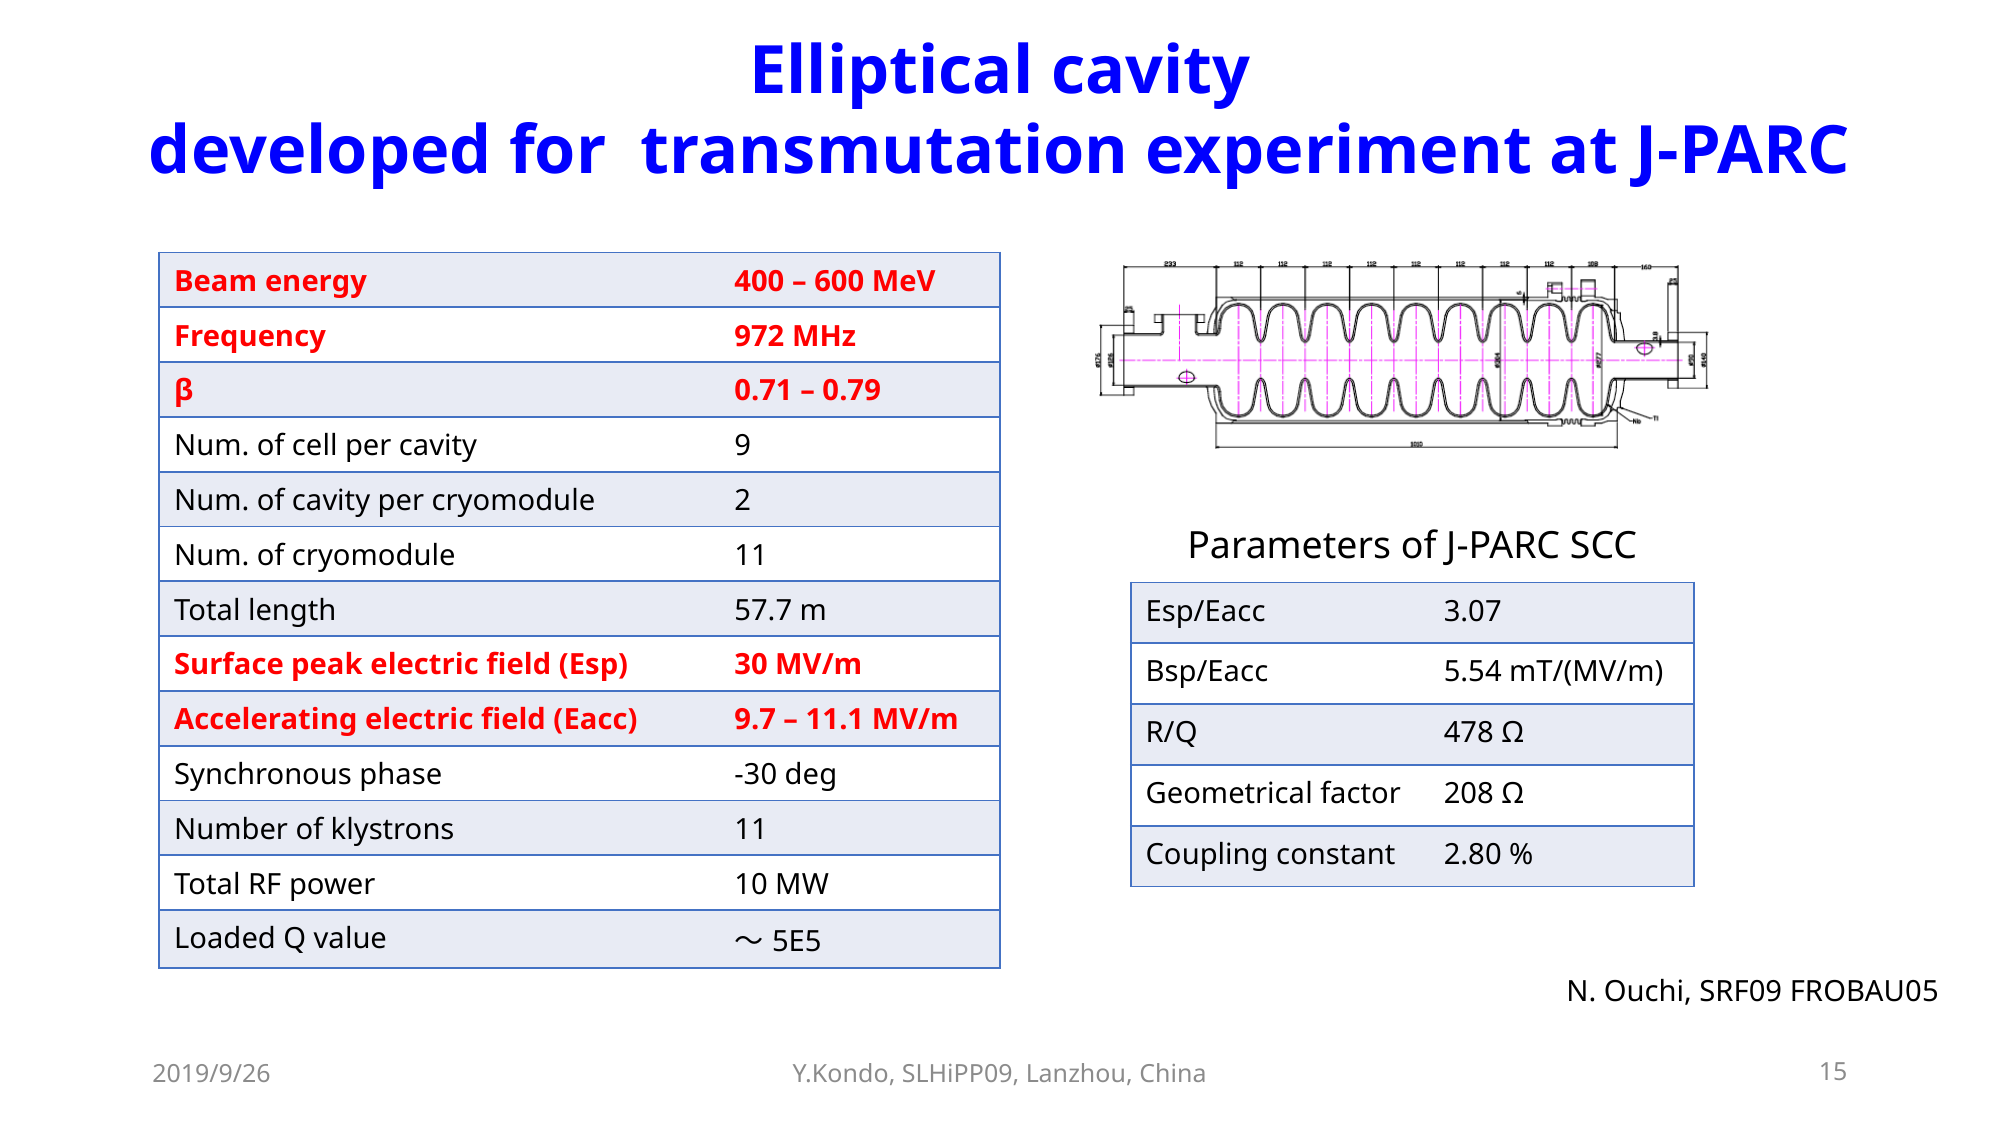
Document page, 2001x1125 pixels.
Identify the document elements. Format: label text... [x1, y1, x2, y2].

table_cell 11 [719, 801, 999, 854]
table_cell Total length [160, 582, 719, 635]
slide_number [137, 1042, 588, 1103]
table_cell 208 Ω [1429, 766, 1693, 825]
table_cell -30 deg [719, 747, 999, 800]
footer Y.Kondo, SLHiPP09, Lanzhou, China [662, 1042, 1338, 1103]
table_cell Synchronous phase [160, 747, 719, 800]
table_cell Total RF power [160, 856, 719, 909]
table_cell 2 [719, 473, 999, 526]
table_cell Frequency [160, 308, 719, 361]
table_cell Loaded Q value [160, 911, 719, 967]
table_header Esp/Eacc [1132, 583, 1429, 642]
table_header 400 – 600 MeV [719, 253, 999, 306]
table_cell 30 MV/m [719, 637, 999, 690]
table_cell β [160, 363, 719, 416]
table_cell R/Q [1132, 705, 1429, 764]
text_box N. Ouchi, SRF09 FROBAU05 [1551, 964, 1977, 1015]
table_cell Coupling constant [1132, 827, 1429, 886]
table_cell 5.54 mT/(MV/m) [1429, 644, 1693, 703]
slide_number 15 [1412, 1042, 1863, 1103]
table_cell 972 MHz [719, 308, 999, 361]
table_cell Num. of cavity per cryomodule [160, 473, 719, 526]
table_cell Number of klystrons [160, 801, 719, 854]
text_box Elliptical cavity developed for transmutation experiment at J-PARC [0, 19, 2000, 194]
table_cell Bsp/Eacc [1132, 644, 1429, 703]
table_cell 11 [719, 527, 999, 580]
table_header Beam energy [160, 253, 719, 306]
table_header 3.07 [1429, 583, 1693, 642]
table_cell Accelerating electric field (Eacc) [160, 692, 719, 745]
text_box Parameters of J-PARC SCC [1130, 513, 1695, 574]
table_cell 0.71 – 0.79 [719, 363, 999, 416]
table_cell Num. of cell per cavity [160, 418, 719, 471]
table_cell 〜5E5 [719, 911, 999, 967]
table_cell 2.80 % [1429, 827, 1693, 886]
table_cell 10 MW [719, 856, 999, 909]
table_cell 9.7 – 11.1 MV/m [719, 692, 999, 745]
picture [1091, 255, 1715, 455]
table_cell 9 [719, 418, 999, 471]
table_cell 478 Ω [1429, 705, 1693, 764]
table_cell Surface peak electric field (Esp) [160, 637, 719, 690]
table_cell Num. of cryomodule [160, 527, 719, 580]
table_cell 57.7 m [719, 582, 999, 635]
table_cell Geometrical factor [1132, 766, 1429, 825]
